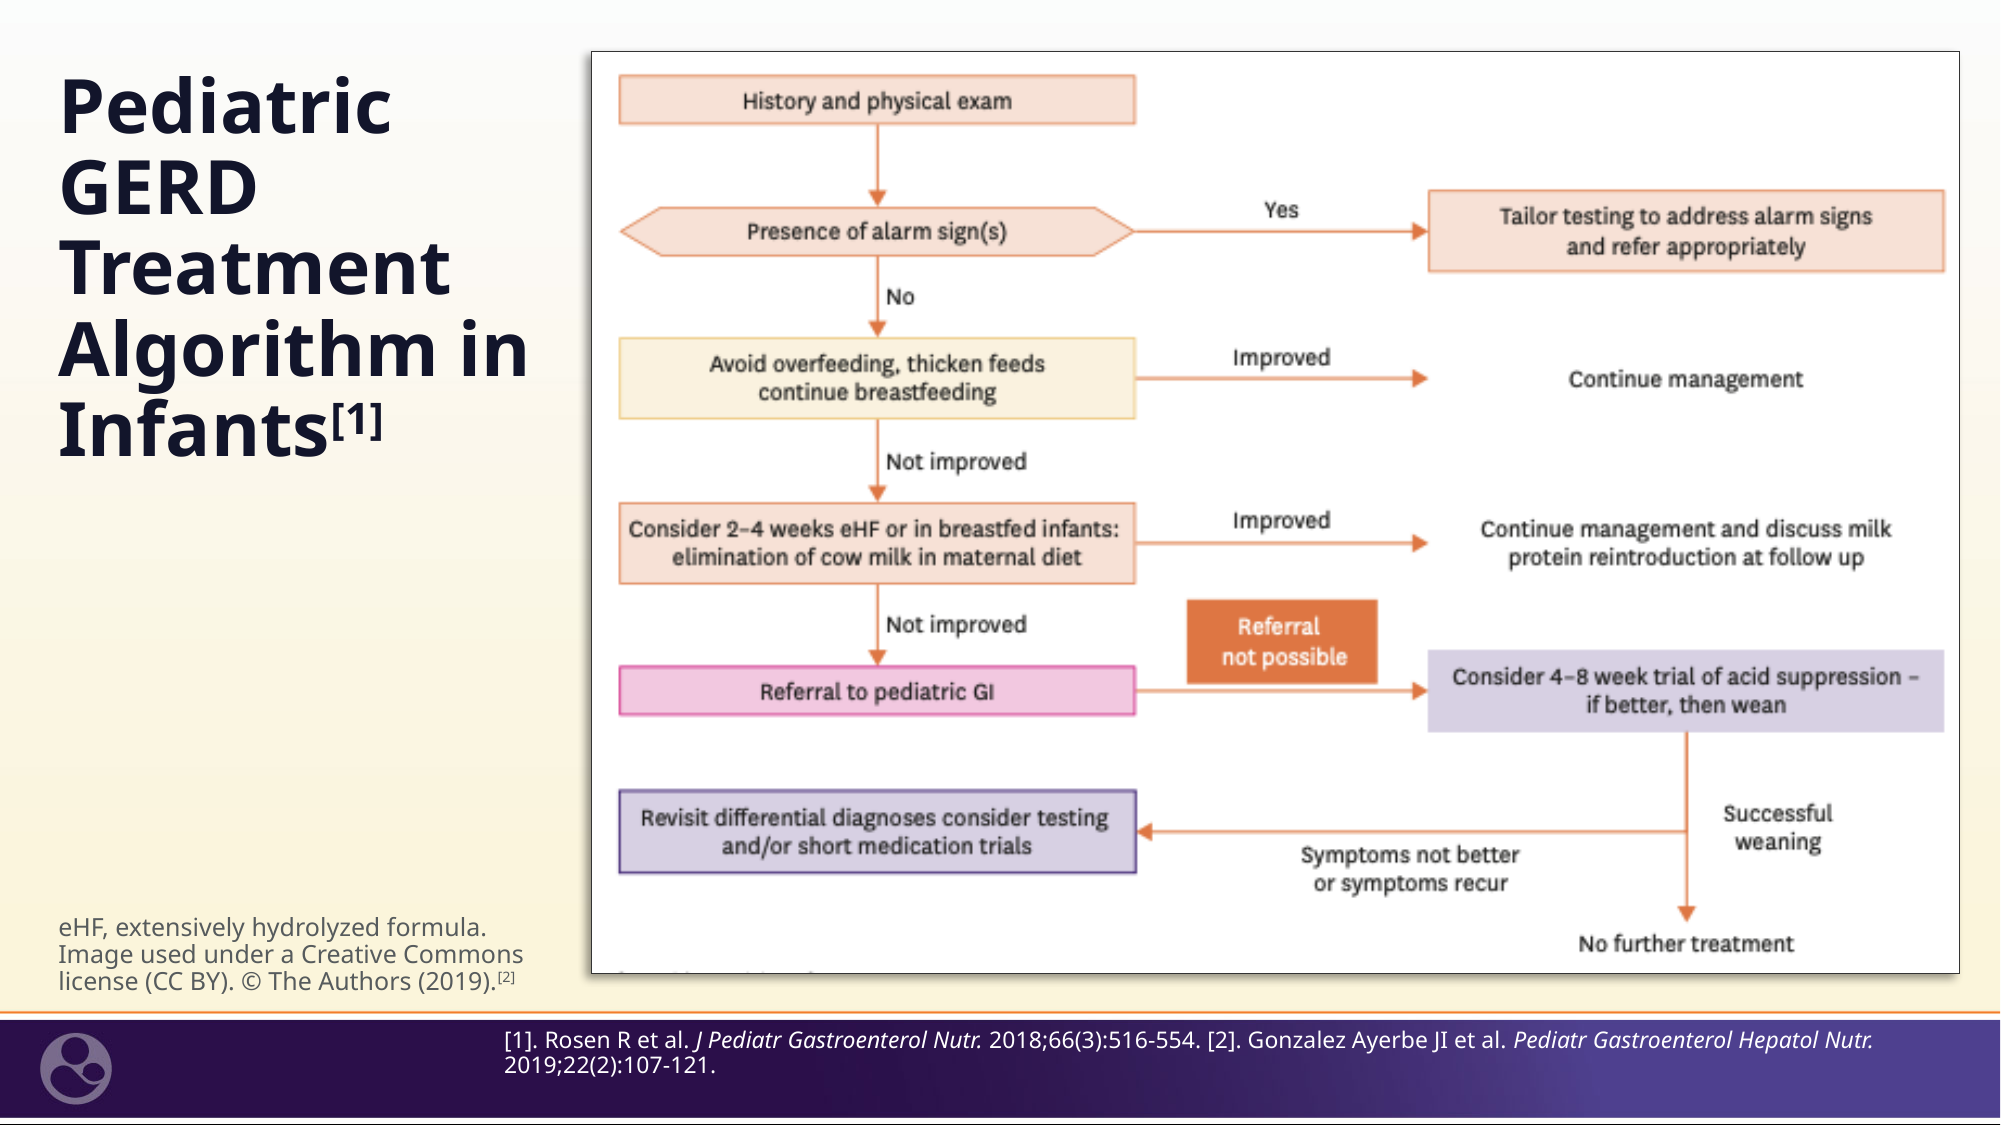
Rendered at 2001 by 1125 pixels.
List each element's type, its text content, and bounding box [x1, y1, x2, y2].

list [590, 51, 1961, 975]
title Pediatric GERD Treatment Algorithm in Infants[1] [43, 28, 578, 513]
list [1]. Rosen R et al. J Pediatr Gastroenterol Nutr. 2018;66(3):516-554. [2]. Gonzalez Ayerbe JI et al. Pediatr Gastroenterol Hepatol Nutr. 2019;22(2):107-121. [489, 1021, 1960, 1116]
picture [0, 0, 2001, 1125]
list eHF, extensively hydrolyzed formula. Image used under a Creative Commons license (CC BY). © The Authors (2019).[2] [43, 946, 578, 1004]
